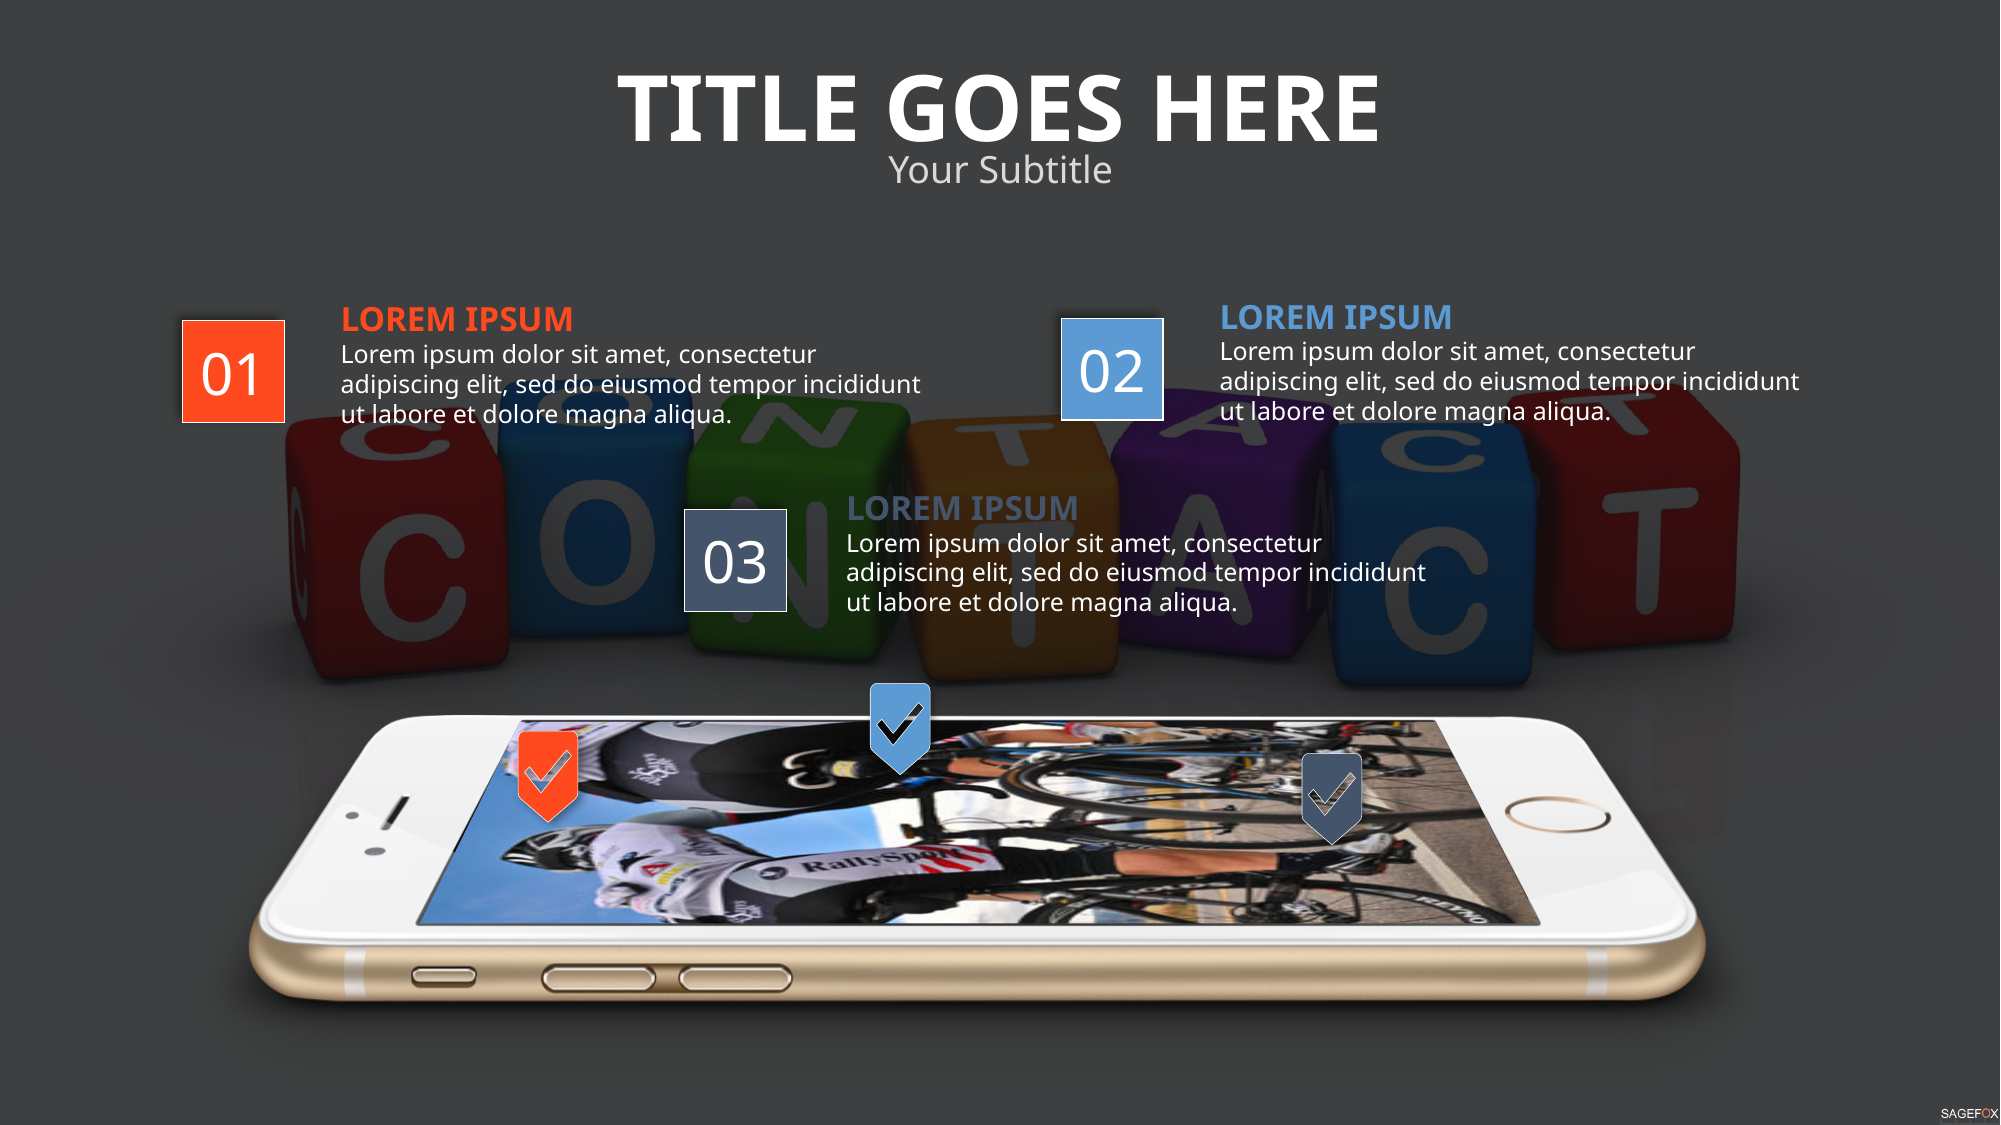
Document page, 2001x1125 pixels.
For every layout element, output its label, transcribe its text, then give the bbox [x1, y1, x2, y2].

text_box LOREM IPSUM Lorem ipsum dolor sit amet, consectetur adipiscing elit, sed do eiusmod tempor incididunt ut labore et dolore magna aliqua. [1209, 290, 1815, 431]
text_box LOREM IPSUM Lorem ipsum dolor sit amet, consectetur adipiscing elit, sed do eiusmod tempor incididunt ut labore et dolore magna aliqua. [836, 482, 1442, 560]
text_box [548, 42, 1452, 199]
text_box 02 [1060, 317, 1164, 421]
picture [0, 0, 2001, 1125]
text_box 03 [683, 508, 787, 560]
text_box LOREM IPSUM Lorem ipsum dolor sit amet, consectetur adipiscing elit, sed do eiusmod tempor incididunt ut labore et dolore magna aliqua. [330, 293, 937, 434]
text_box 01 [181, 320, 285, 424]
